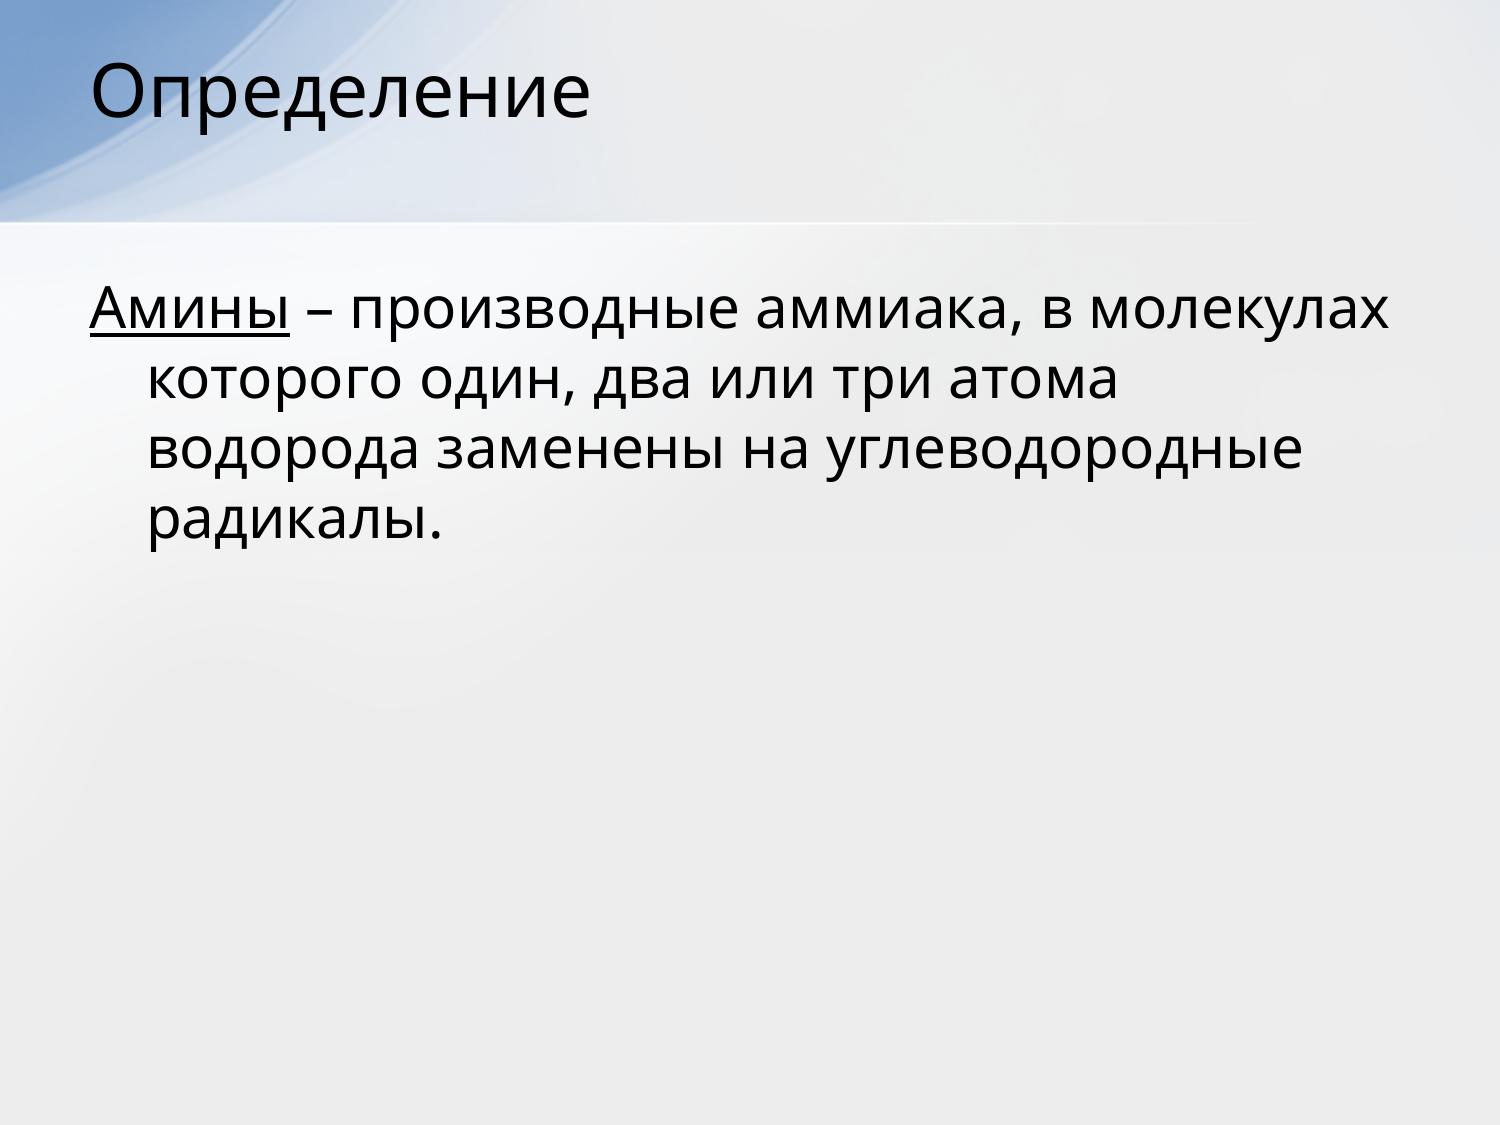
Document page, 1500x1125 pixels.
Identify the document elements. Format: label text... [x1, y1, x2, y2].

title Определение [75, 35, 1425, 141]
list Амины – производные аммиака, в молекулах которого один, два или три атома водорода заменены на углеводородные радикалы. [75, 262, 1425, 1005]
picture [0, 0, 1500, 1125]
